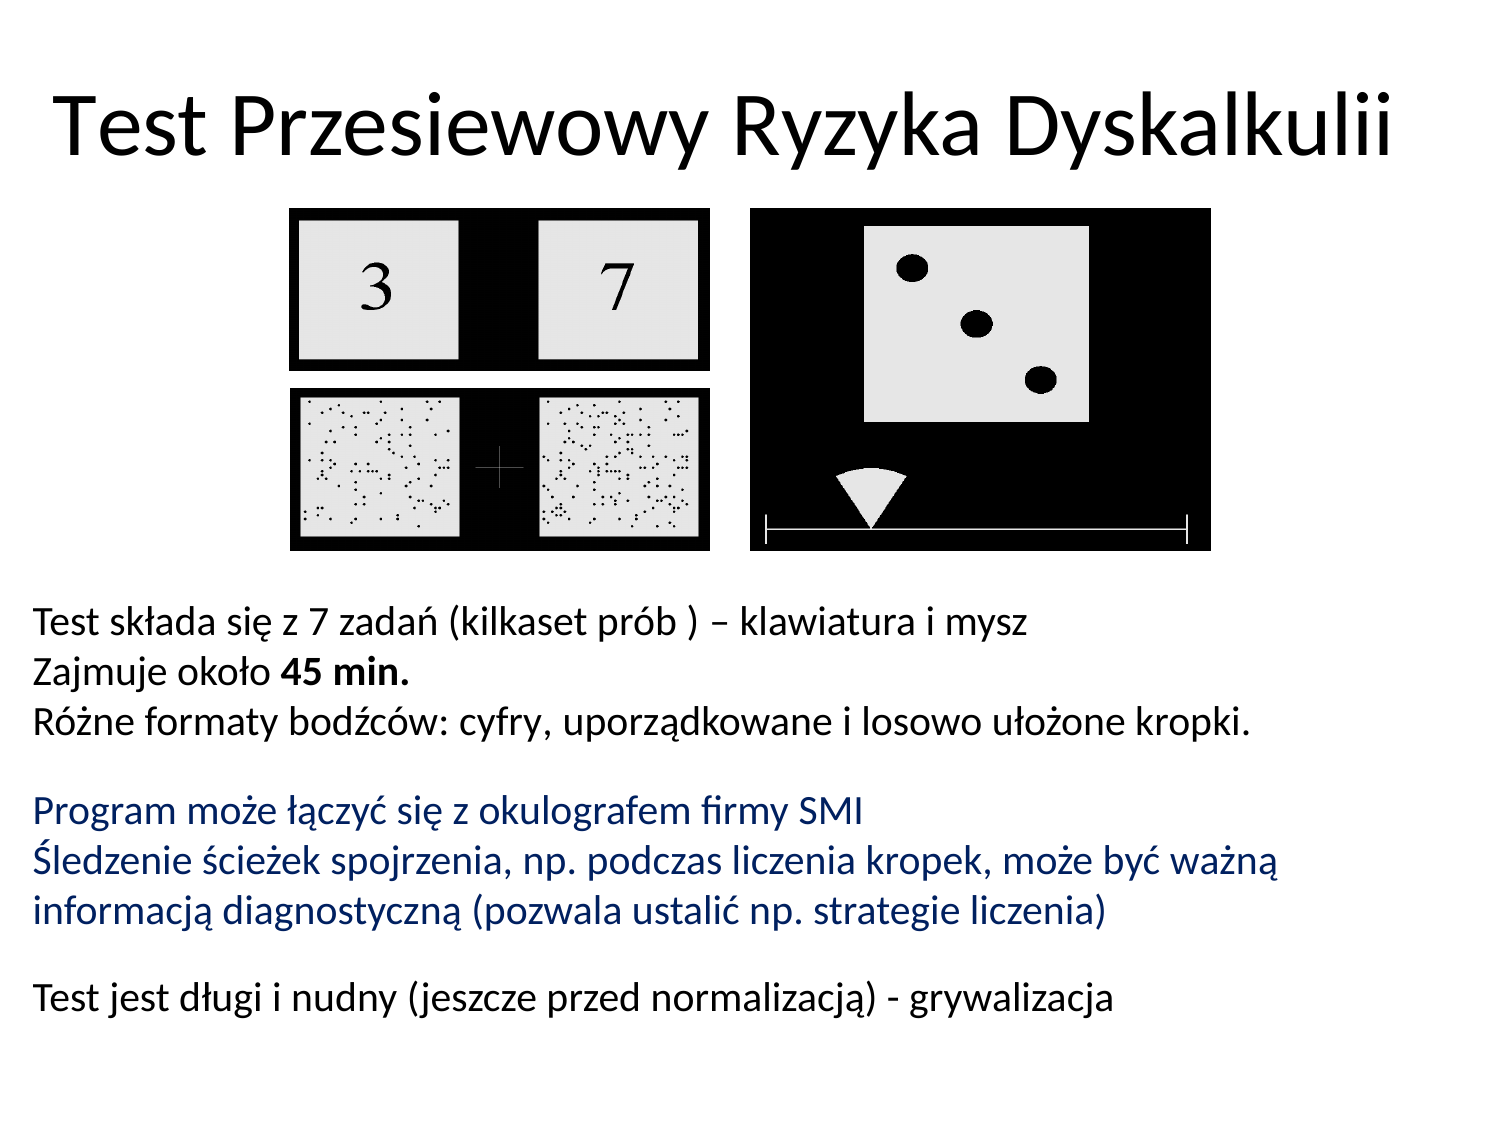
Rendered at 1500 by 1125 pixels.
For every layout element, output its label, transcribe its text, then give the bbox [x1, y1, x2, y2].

text_box Test Przesiewowy Ryzyka Dyskalkulii [0, 63, 1447, 173]
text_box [288, 207, 1211, 551]
subtitle Test składa się z 7 zadań (kilkaset prób ) – klawiatura i mysz Zajmuje około 45 min. Różne formaty bodźców: cyfry, uporządkowane i losowo ułożone kropki. Program może łączyć się z okulografem firmy SMI Śledzenie ścieżek spojrzenia, np. podczas liczenia kropek, może być ważną informacją diagnostyczną (pozwala ustalić np. strategie liczenia) Test jest długi i nudny (jeszcze przed normalizacją) - grywalizacja [17, 586, 1500, 1125]
